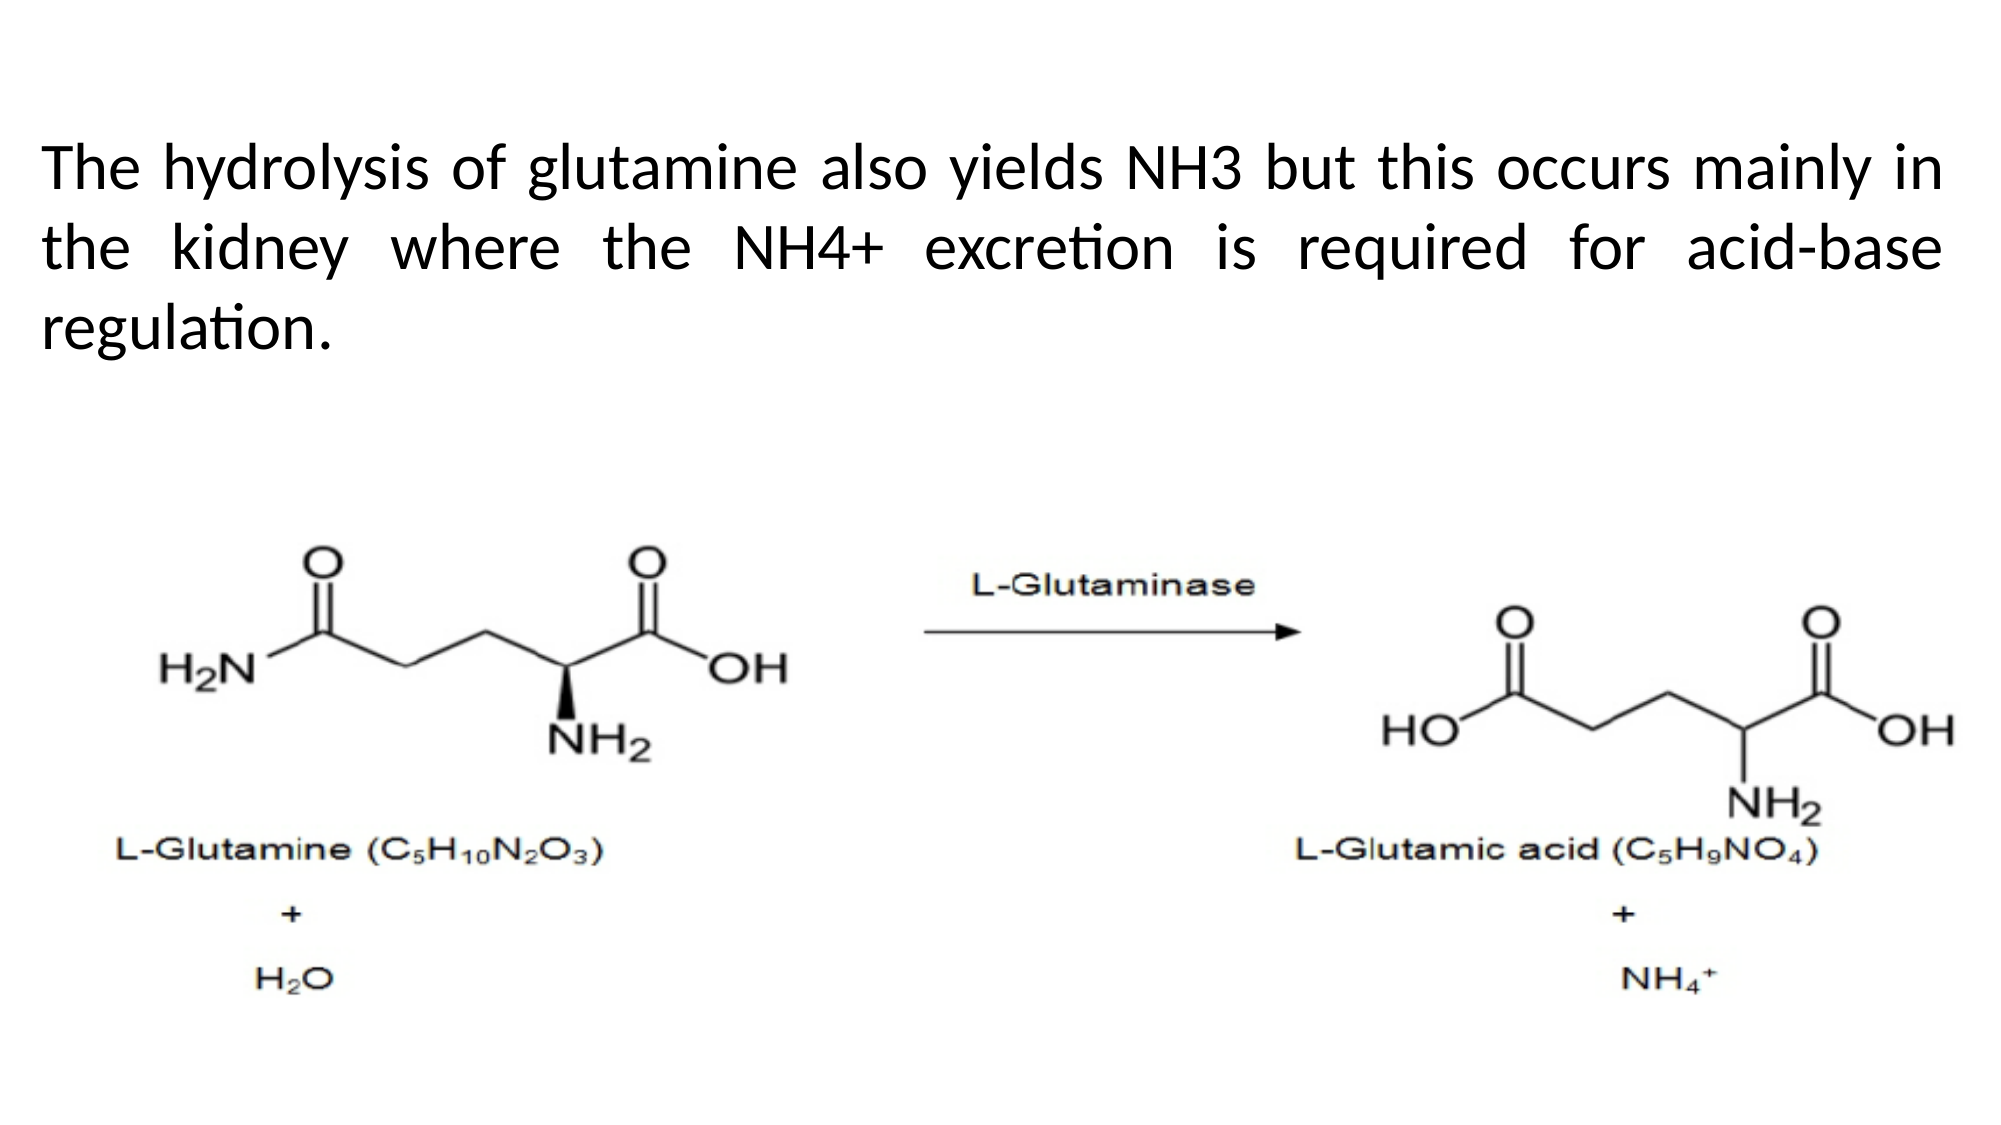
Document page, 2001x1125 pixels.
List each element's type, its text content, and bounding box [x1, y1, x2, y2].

text_box The hydrolysis of glutamine also yields NH3 but this occurs mainly in the kidney where the NH4+ excretion is required for acid-base regulation. [26, 115, 1961, 371]
picture [59, 530, 1965, 1000]
